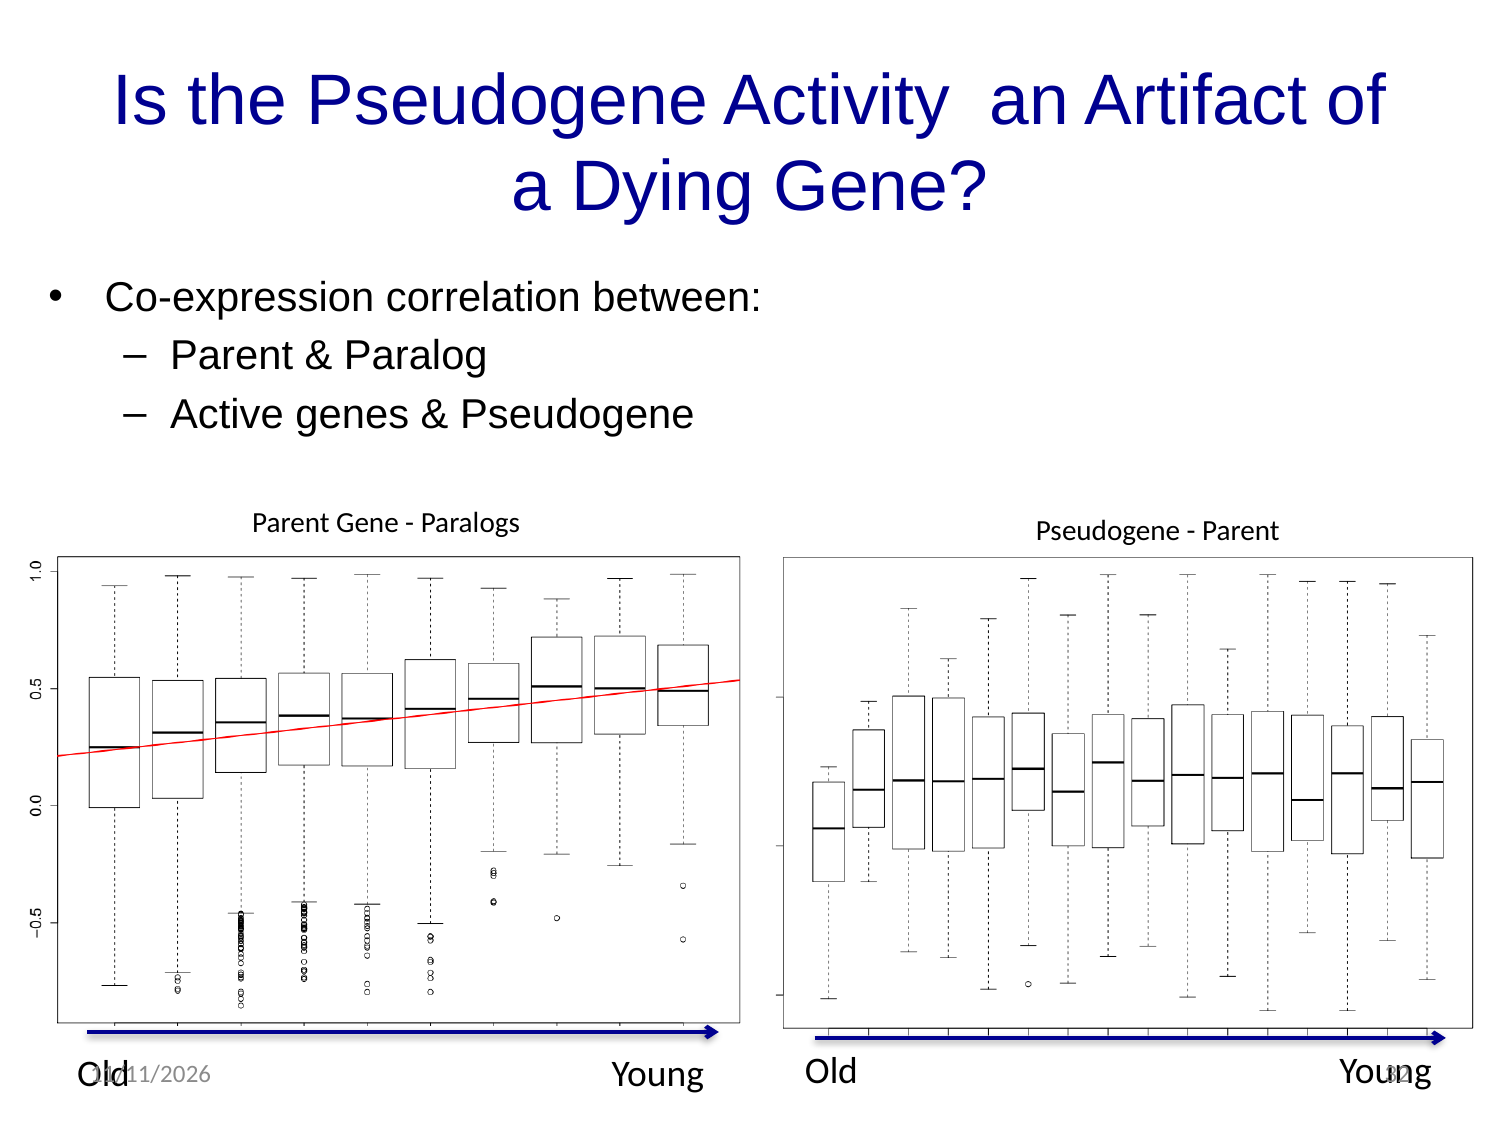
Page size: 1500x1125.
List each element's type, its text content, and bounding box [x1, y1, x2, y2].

list Co-expression correlation between: Parent & Paralog Active genes & Pseudogene [33, 262, 882, 471]
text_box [768, 499, 1500, 1100]
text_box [0, 499, 768, 1103]
title Is the Pseudogene Activity an Artifact of a Dying Gene? [75, 45, 1425, 233]
